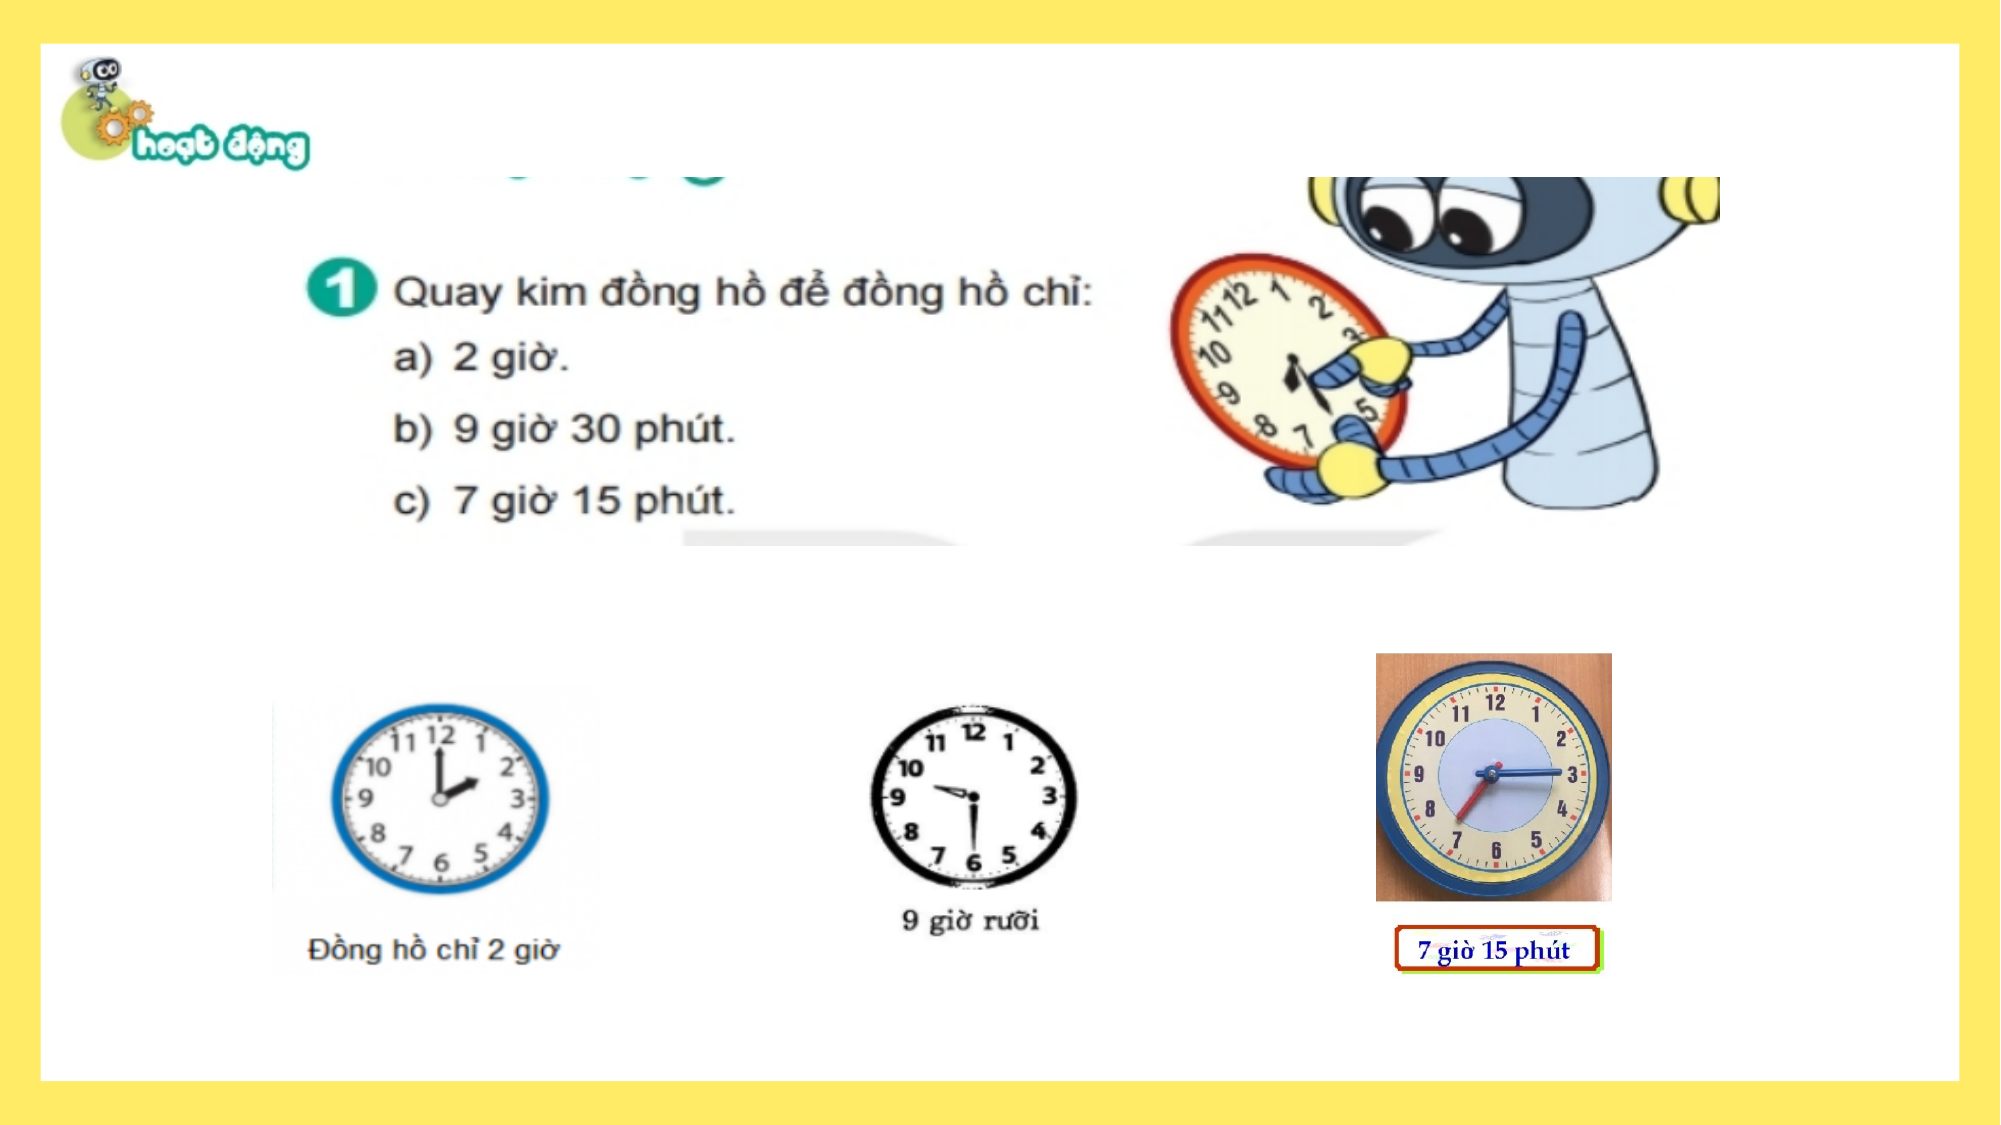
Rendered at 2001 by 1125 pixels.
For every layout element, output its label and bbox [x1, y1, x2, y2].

list [43, 55, 346, 178]
picture [1375, 653, 1612, 986]
picture [272, 684, 600, 975]
picture [302, 177, 1720, 546]
picture [850, 694, 1096, 945]
